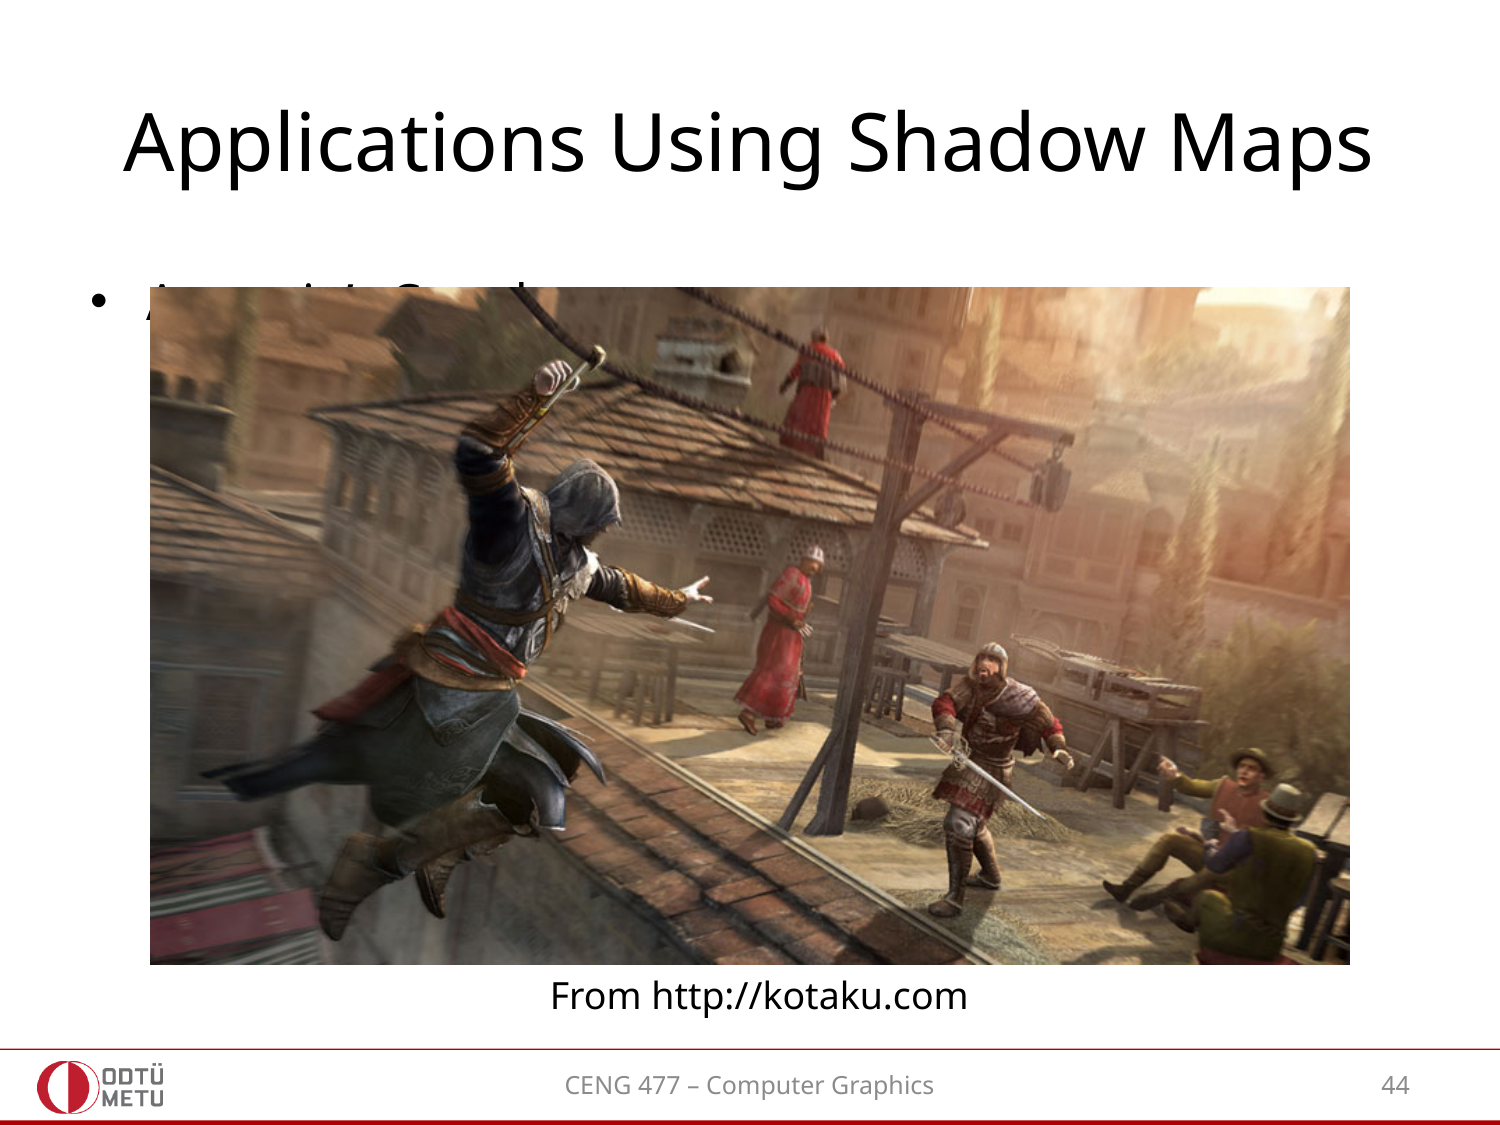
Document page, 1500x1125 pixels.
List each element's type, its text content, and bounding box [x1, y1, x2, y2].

title Applications Using Shadow Maps [75, 45, 1425, 233]
picture [149, 287, 1351, 965]
slide_number 44 [1074, 1056, 1425, 1117]
text_box From http://kotaku.com [534, 974, 984, 1025]
picture [37, 1061, 163, 1114]
list Assassin’s Creed [75, 262, 1425, 1005]
footer CENG 477 – Computer Graphics [512, 1056, 988, 1117]
